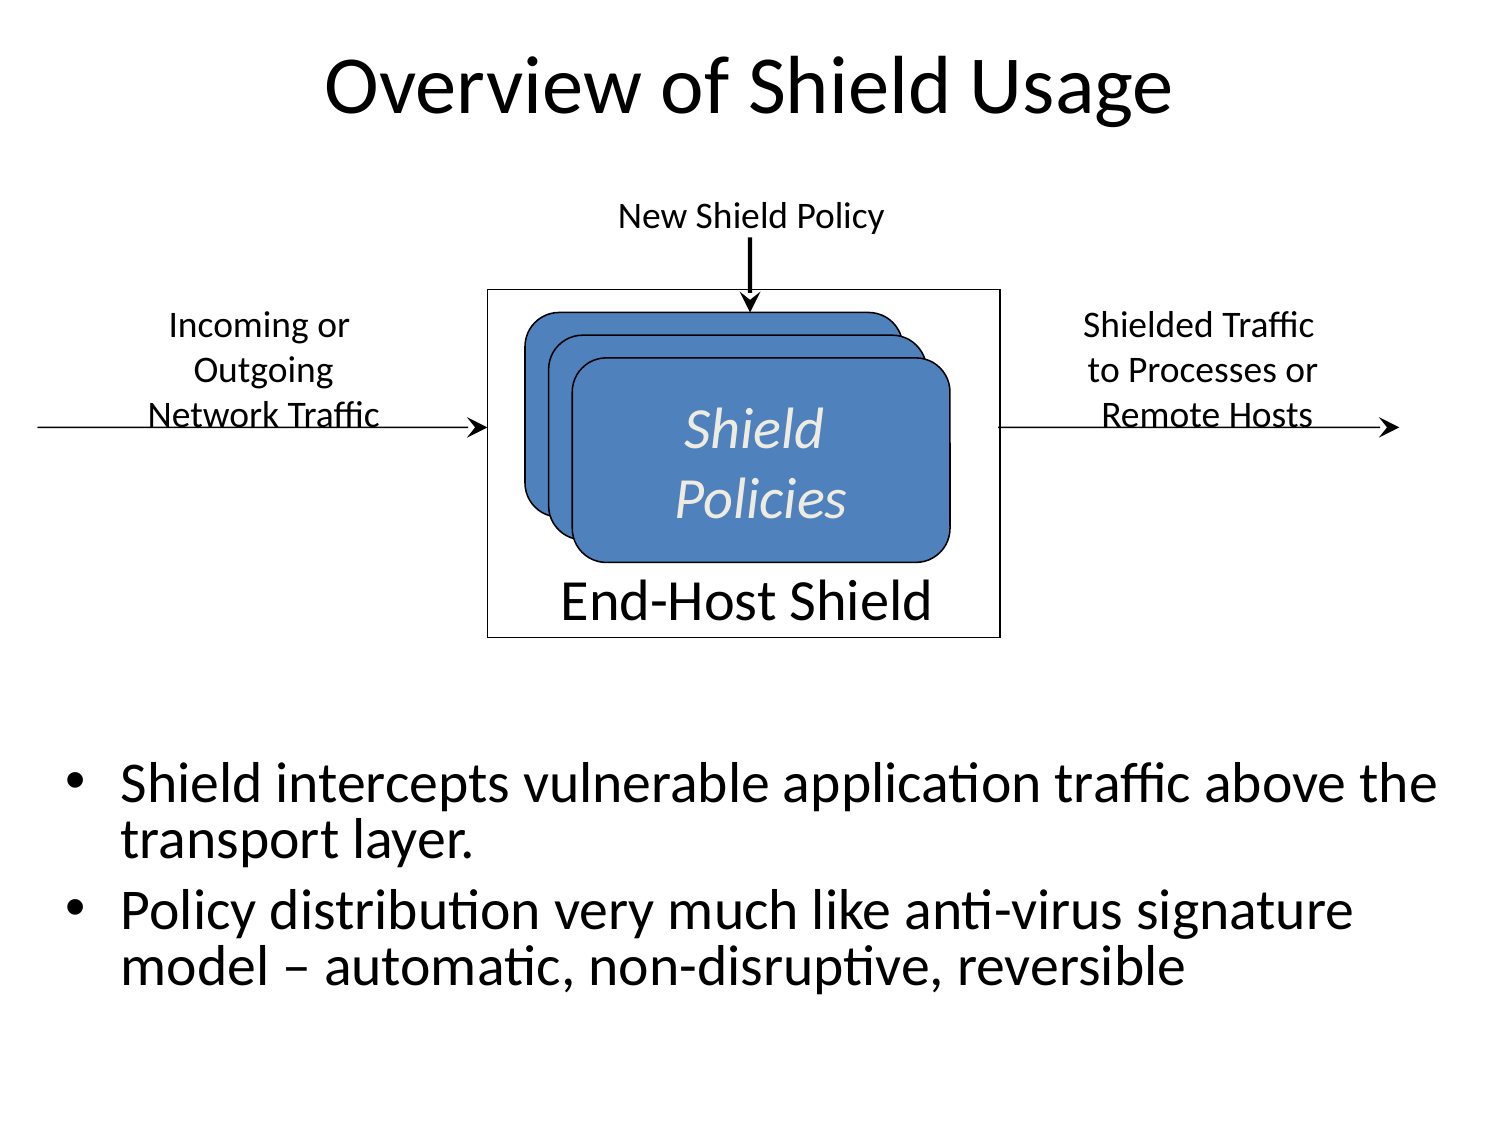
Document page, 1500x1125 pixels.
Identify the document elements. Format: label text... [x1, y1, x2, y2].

title Overview of Shield Usage [75, 23, 1425, 138]
text_box [1378, 417, 1400, 438]
text_box Shielded Traffic to Processes or Remote Hosts [1068, 292, 1338, 443]
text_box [524, 312, 951, 563]
text_box [466, 417, 488, 438]
list Shield intercepts vulnerable application traffic above the transport layer. Policy distribution very much like anti-virus signature model – automatic, non-disruptive, reversible [50, 751, 1475, 1007]
text_box End-Host Shield [545, 571, 949, 639]
text_box [487, 289, 1000, 638]
text_box New Shield Policy [603, 183, 900, 243]
text_box [739, 291, 761, 310]
text_box Incoming or Outgoing Network Traffic [132, 292, 395, 443]
